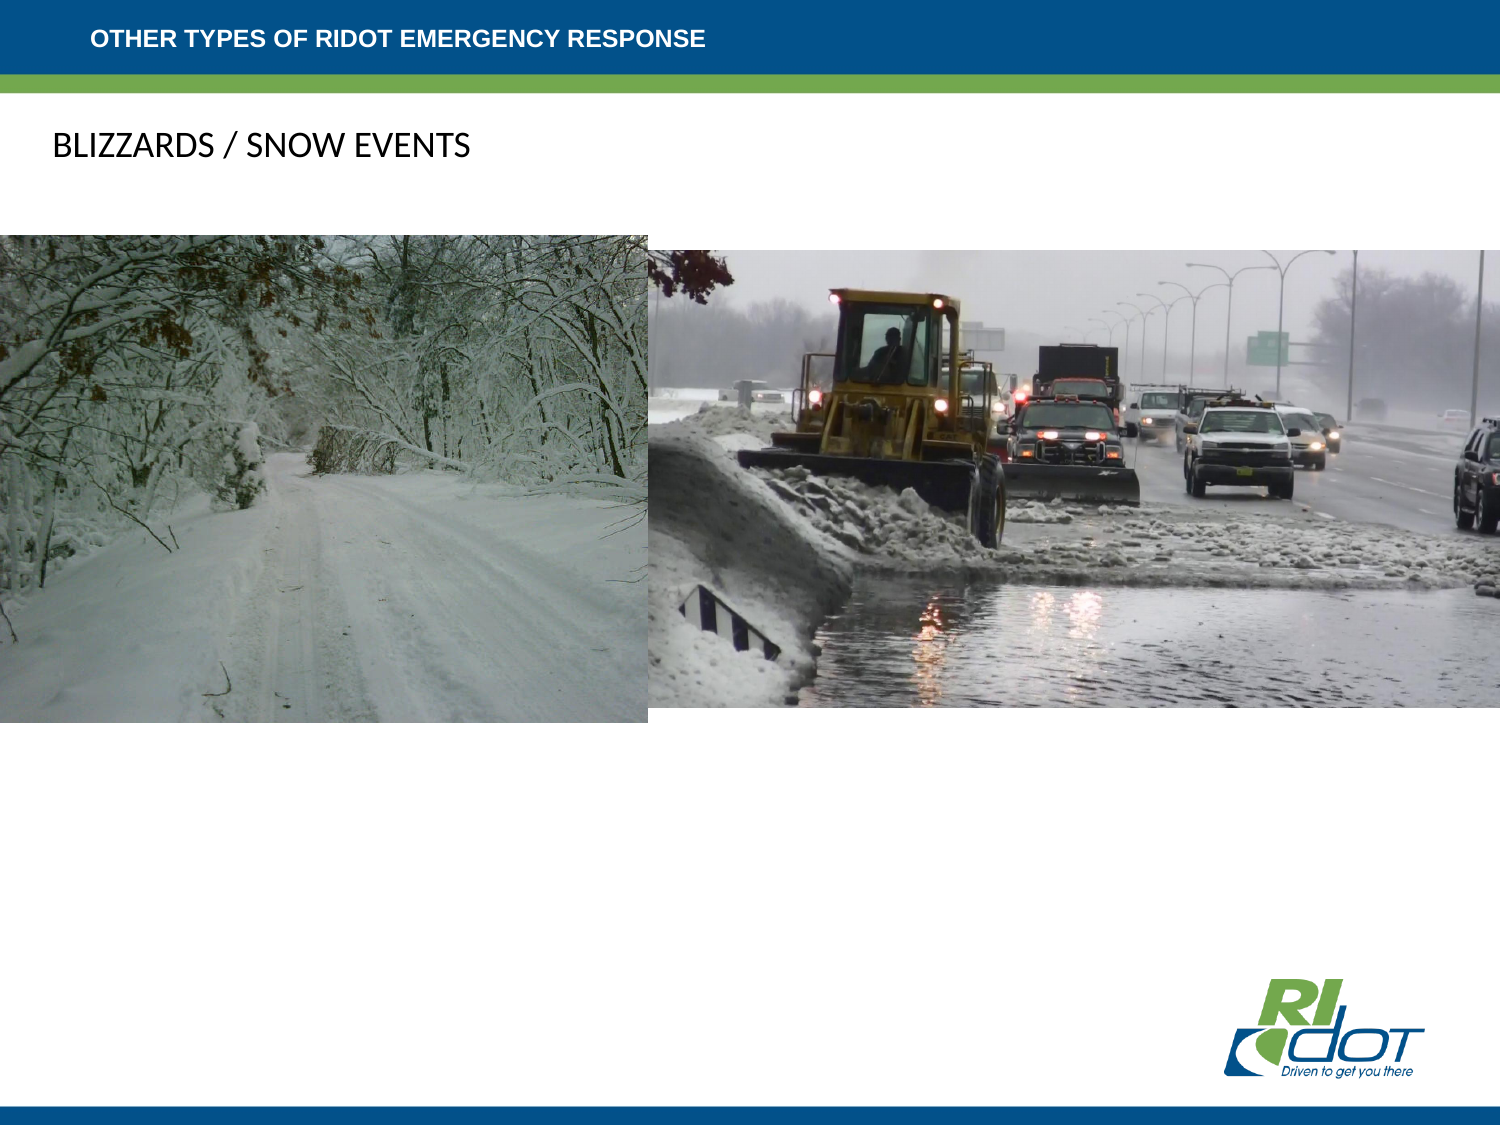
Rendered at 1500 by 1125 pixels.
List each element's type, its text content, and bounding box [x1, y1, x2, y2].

text_box BLIZZARDS / SNOW EVENTS [37, 112, 1463, 173]
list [654, 249, 1500, 709]
title OTHER TYPES OF RIDOT EMERGENCY RESPONSE [75, 12, 1063, 63]
picture [0, 0, 1500, 1125]
